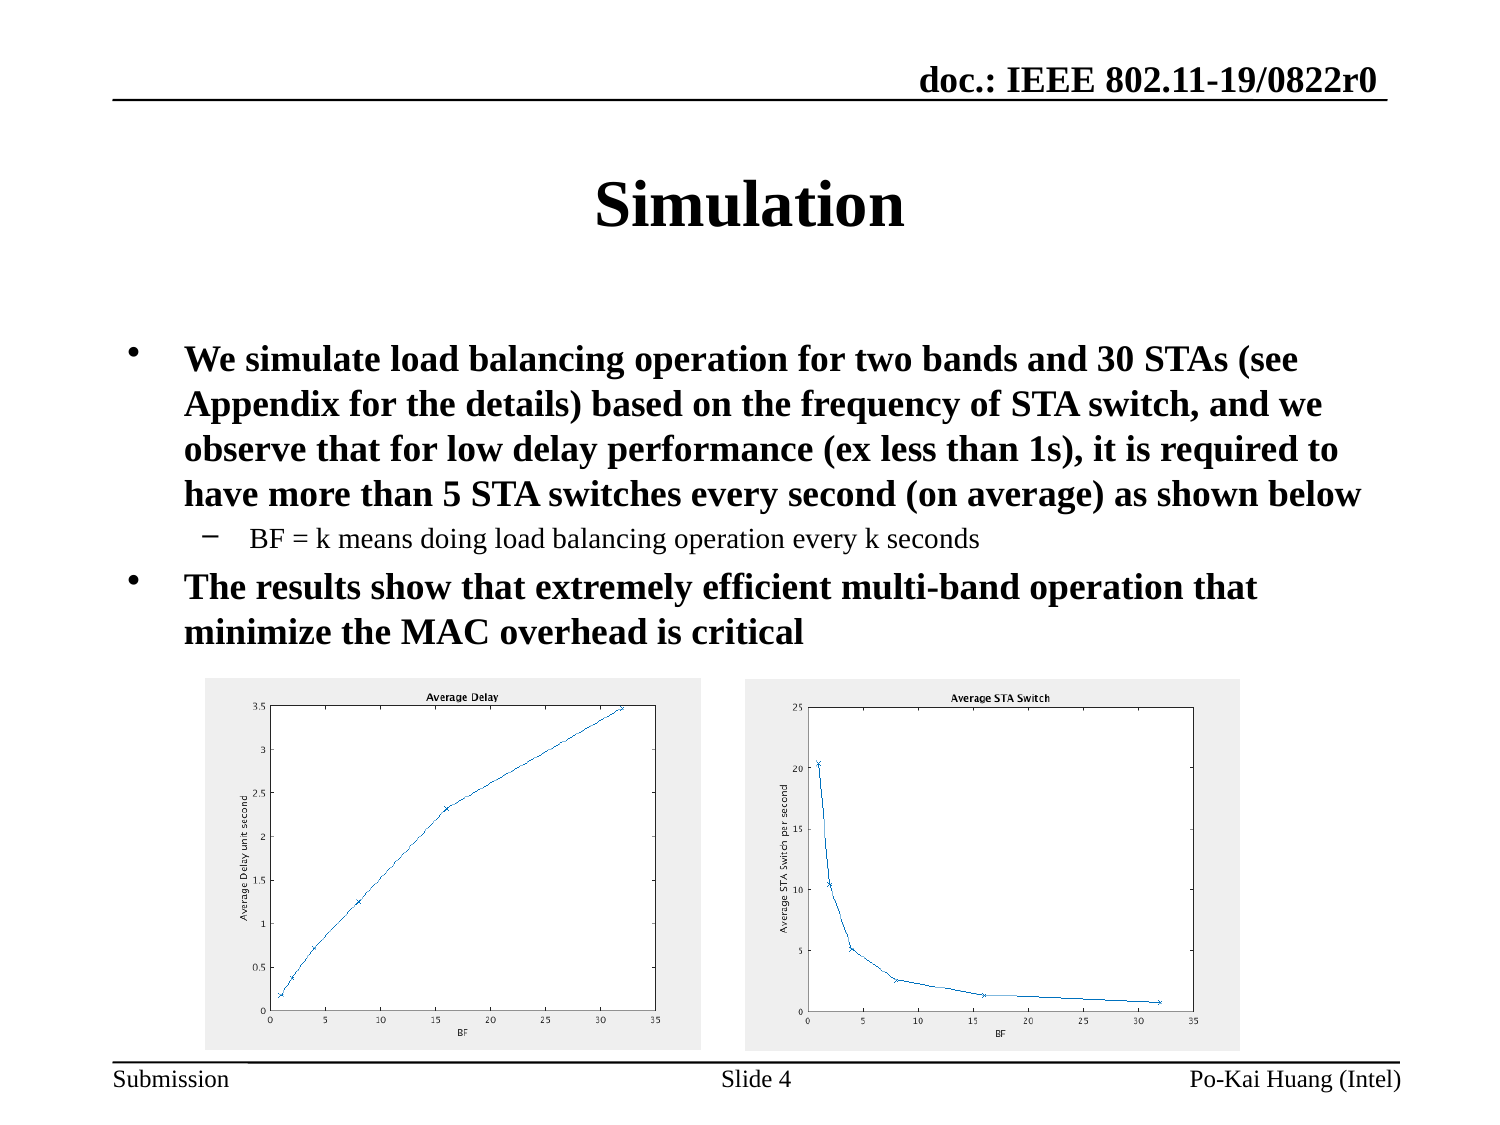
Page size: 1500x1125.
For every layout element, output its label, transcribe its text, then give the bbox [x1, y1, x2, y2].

footer Po-Kai Huang (Intel) [1186, 1061, 1402, 1093]
title Simulation [112, 112, 1388, 288]
slide_number Slide 4 [712, 1061, 800, 1093]
picture [205, 678, 702, 1051]
list We simulate load balancing operation for two bands and 30 STAs (see Appendix for the details) based on the frequency of STA switch, and we observe that for low delay performance (ex less than 1s), it is required to have more than 5 STA switches every second (on average) as shown below BF = k means doing load balancing operation every k seconds The results show that extremely efficient multi-band operation that minimize the MAC overhead is critical [112, 326, 1388, 1002]
picture [745, 679, 1240, 1052]
